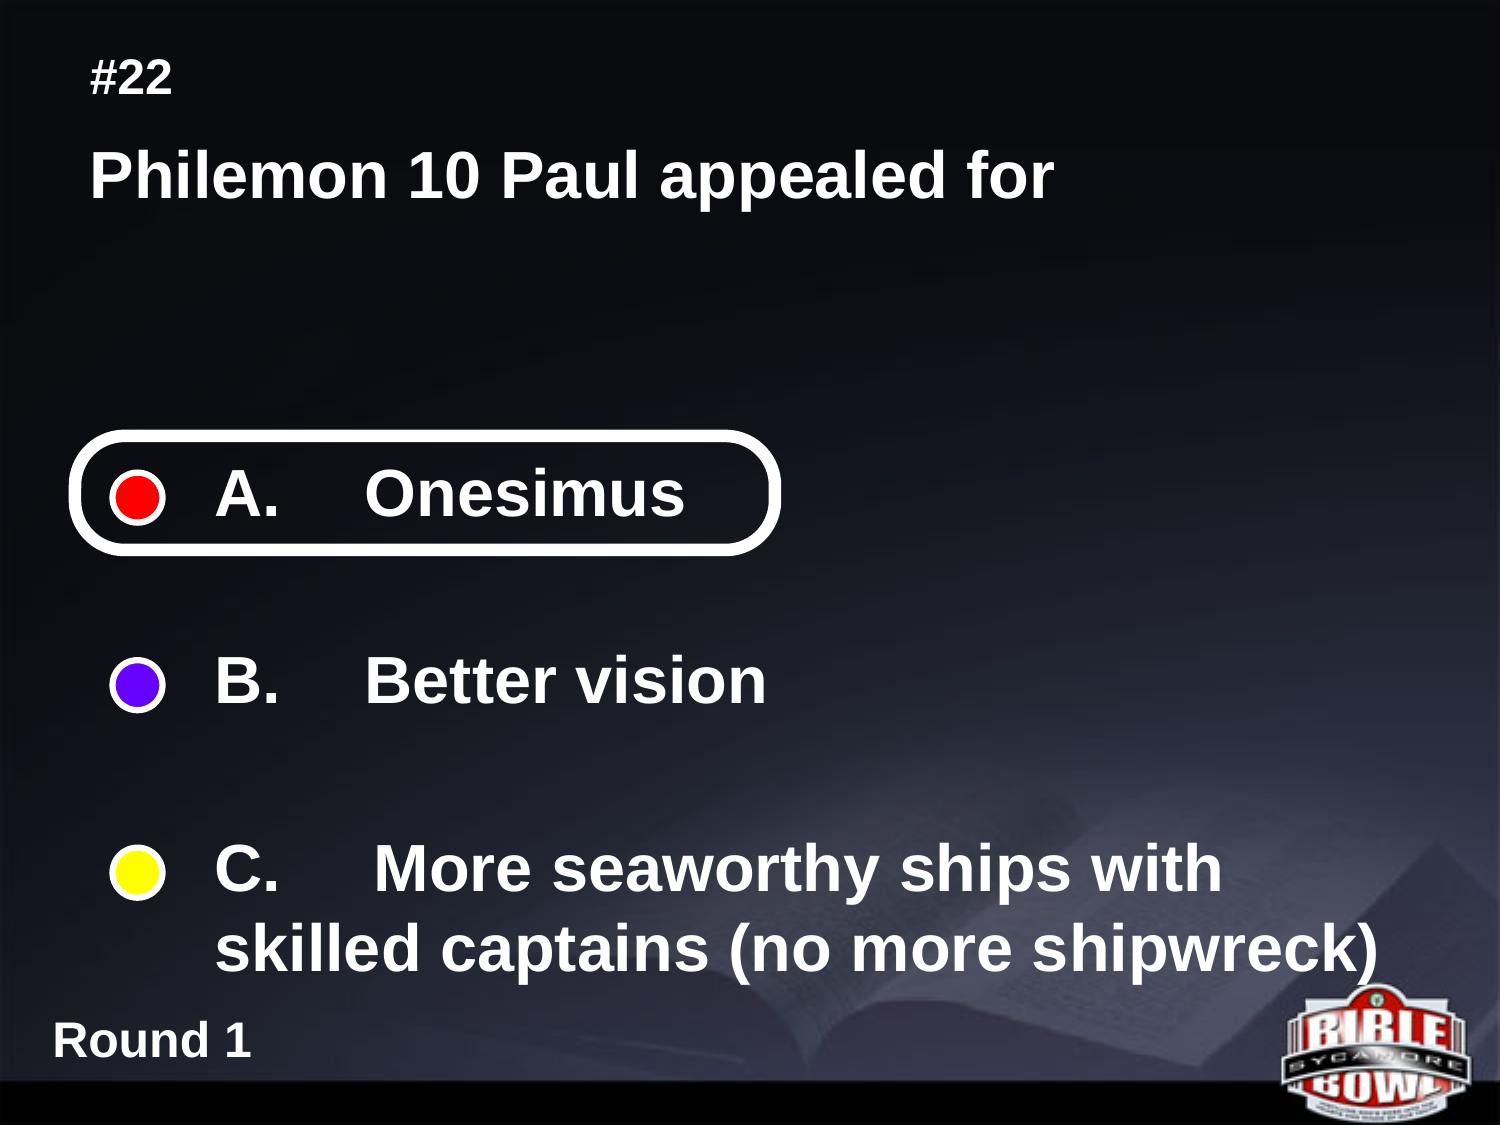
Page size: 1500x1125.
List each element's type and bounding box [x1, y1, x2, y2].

text_box [112, 629, 1438, 726]
picture [0, 0, 1500, 1125]
text_box [112, 442, 1438, 538]
text_box [112, 817, 1438, 995]
